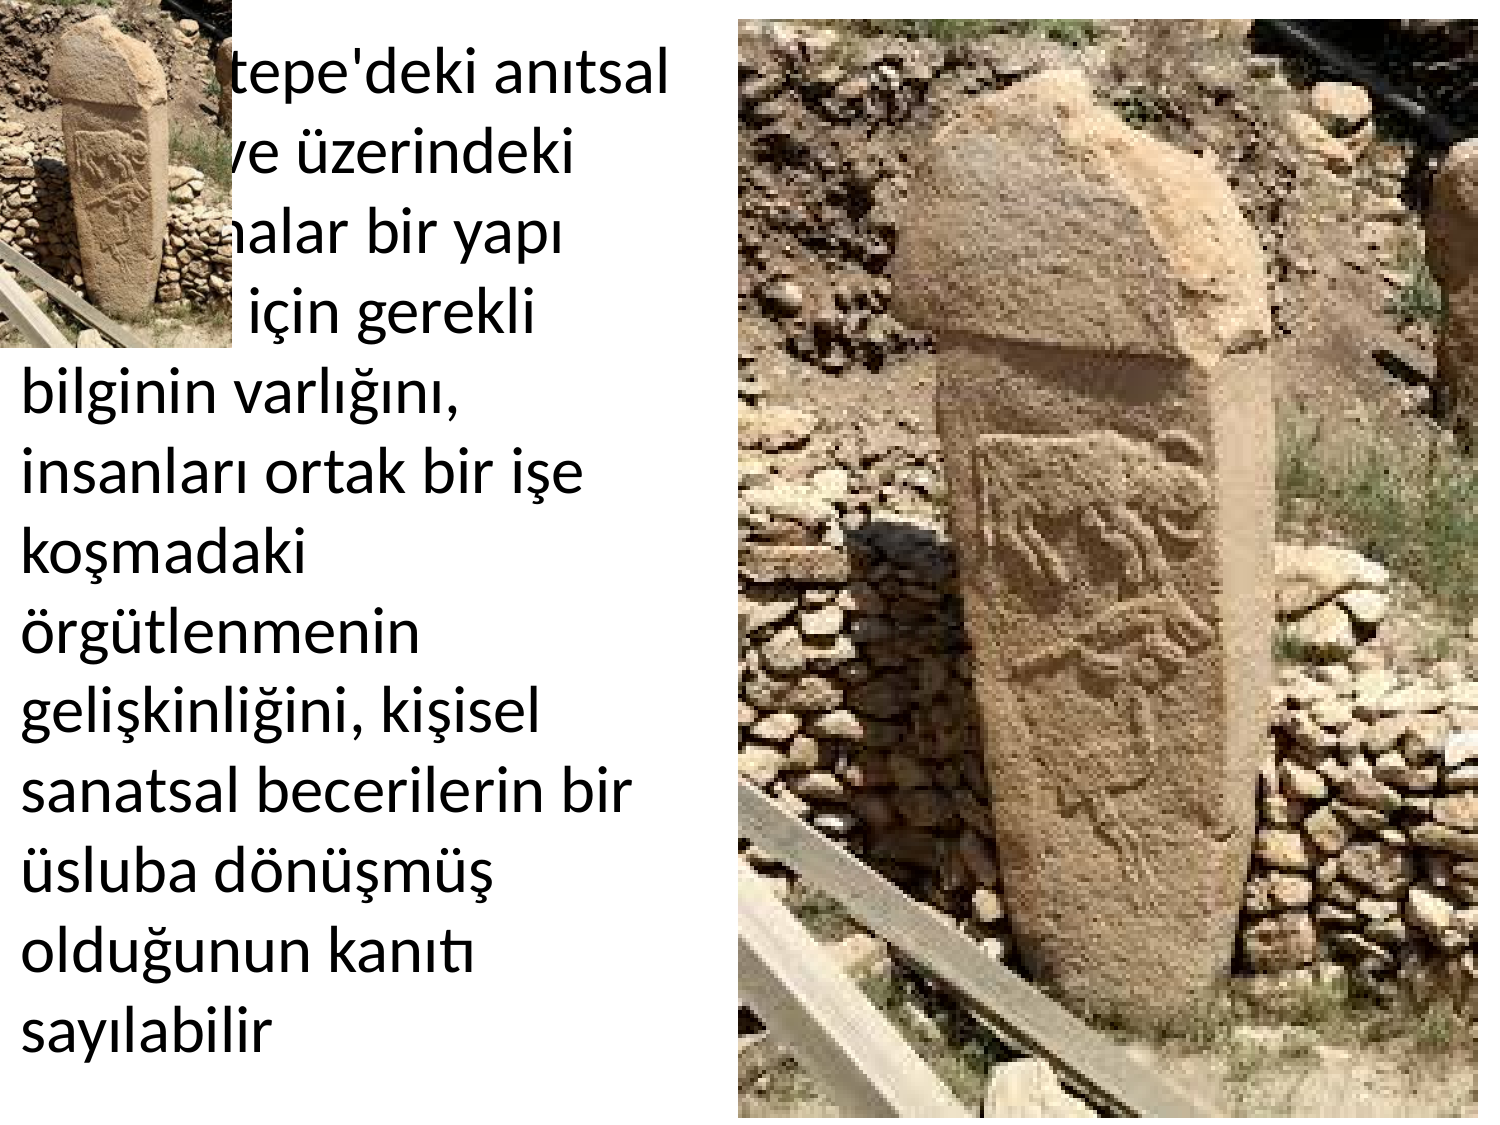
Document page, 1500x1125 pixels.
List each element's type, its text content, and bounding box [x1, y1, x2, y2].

picture [0, 0, 233, 349]
picture [737, 18, 1478, 1118]
list Göbeklitepe'deki anıtsal yapılar ve üzerindeki kabartmalar bir yapı yapmak için gerekli bilginin varlığını, insanları ortak bir işe koşmadaki örgütlenmenin gelişkinliğini, kişisel sanatsal becerilerin bir üsluba dönüşmüş olduğunun kanıtı sayılabilir [5, 19, 703, 1118]
